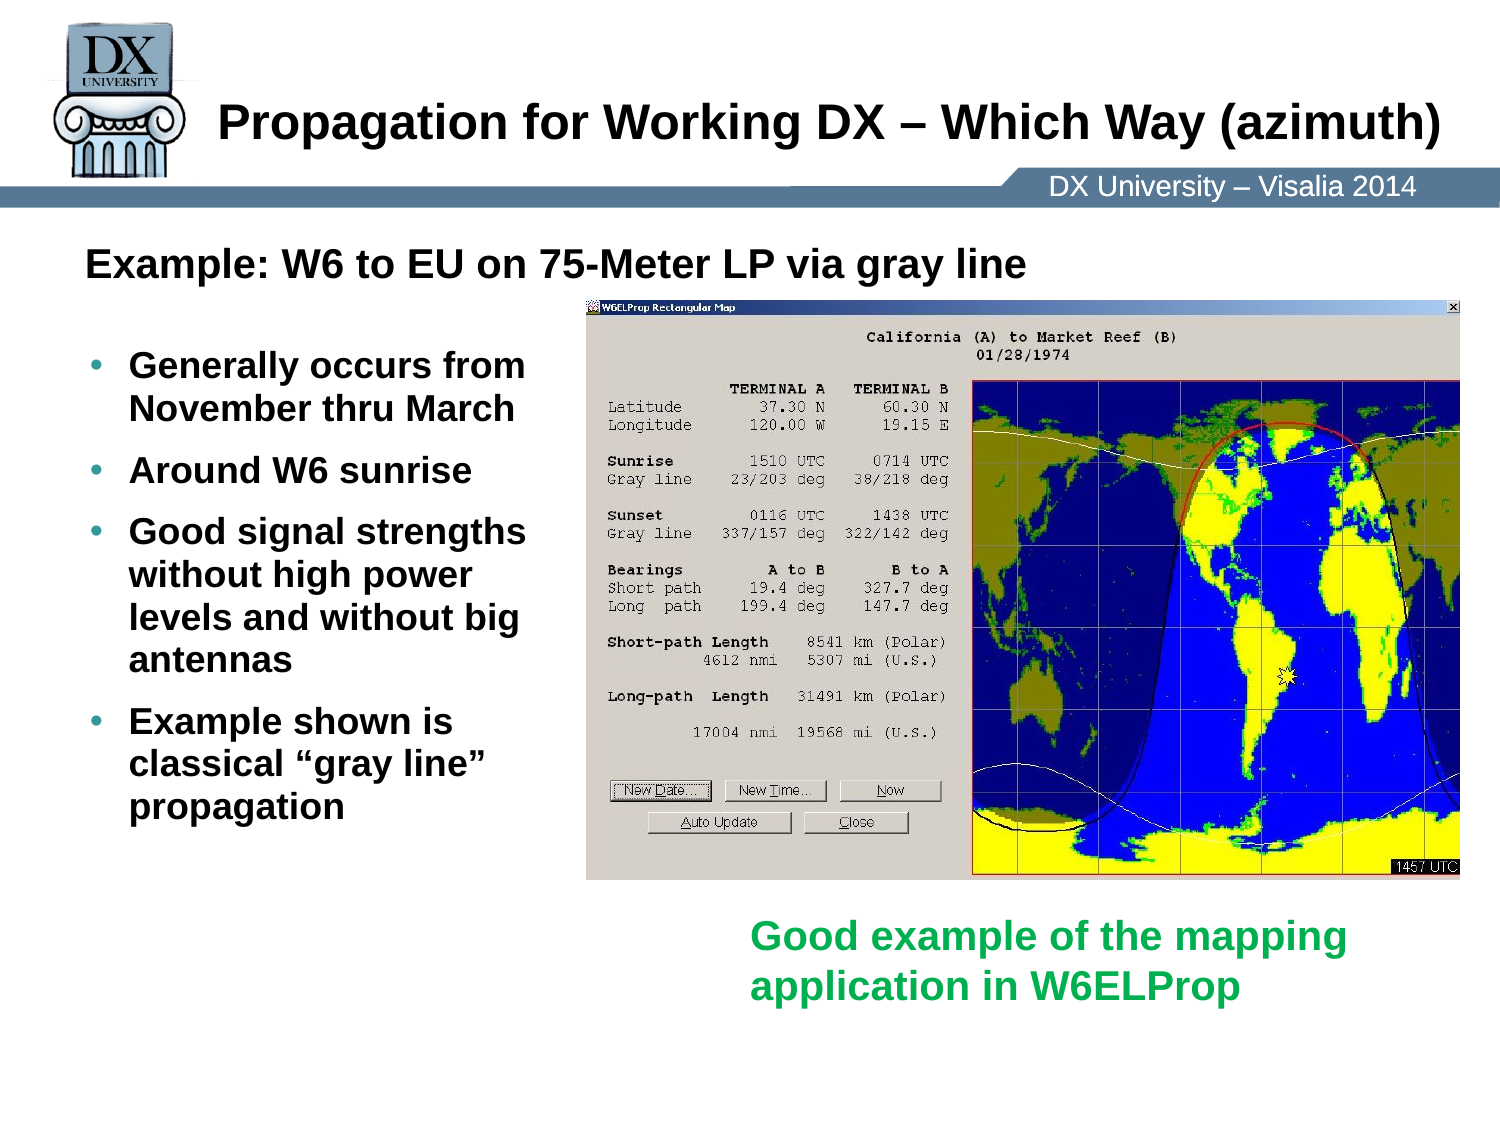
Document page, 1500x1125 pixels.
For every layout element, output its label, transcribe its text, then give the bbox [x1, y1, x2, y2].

picture [34, 20, 206, 183]
text_box Generally occurs from November thru March Around W6 sunrise Good signal strengths without high power levels and without big antennas Example shown is classical “gray line” propagation [75, 337, 563, 902]
text_box Good example of the mapping application in W6ELProp [735, 901, 1390, 1017]
picture [586, 299, 1460, 880]
title Propagation for Working DX – Which Way (azimuth) [203, 33, 1460, 158]
text_box Example: W6 to EU on 75-Meter LP via gray line [69, 229, 1043, 295]
